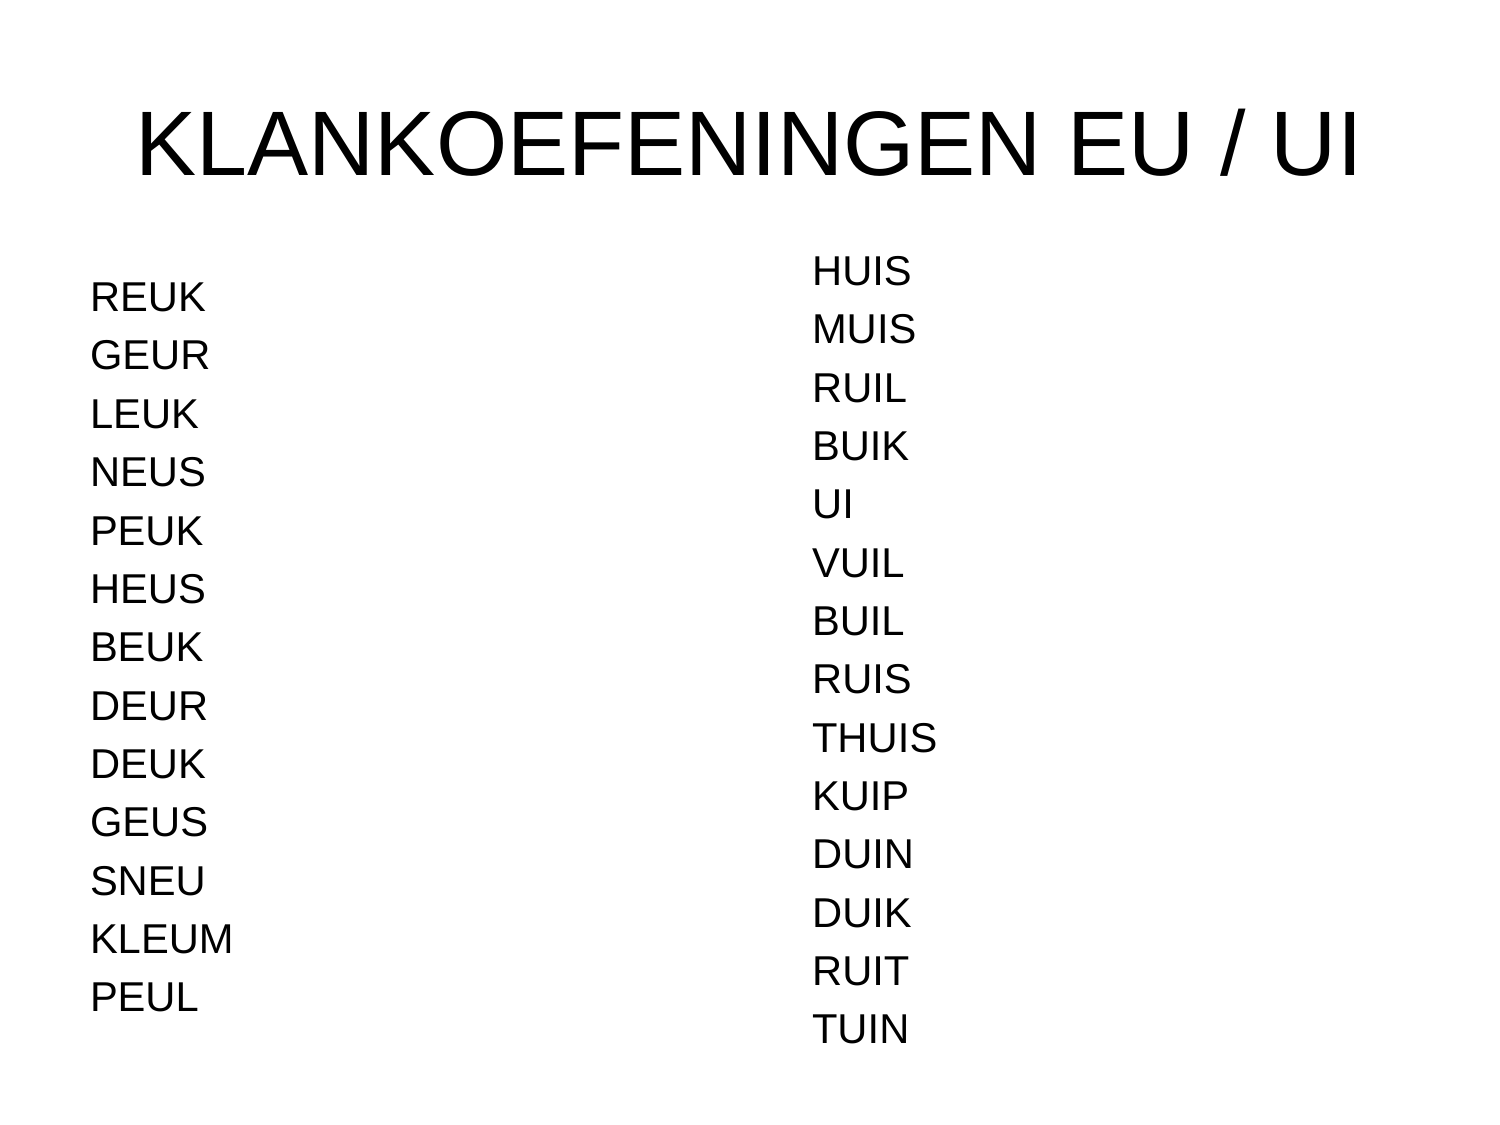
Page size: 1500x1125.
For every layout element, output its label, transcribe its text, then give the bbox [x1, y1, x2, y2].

text_box HUIS MUIS RUIL BUIK UI VUIL BUIL RUIS THUIS KUIP DUIN DUIK RUIT TUIN [797, 236, 1329, 979]
title KLANKOEFENINGEN EU / UI [74, 44, 1426, 233]
list REUK GEUR LEUK NEUS PEUK HEUS BEUK DEUR DEUK GEUS SNEU KLEUM PEUL [74, 262, 1426, 1006]
